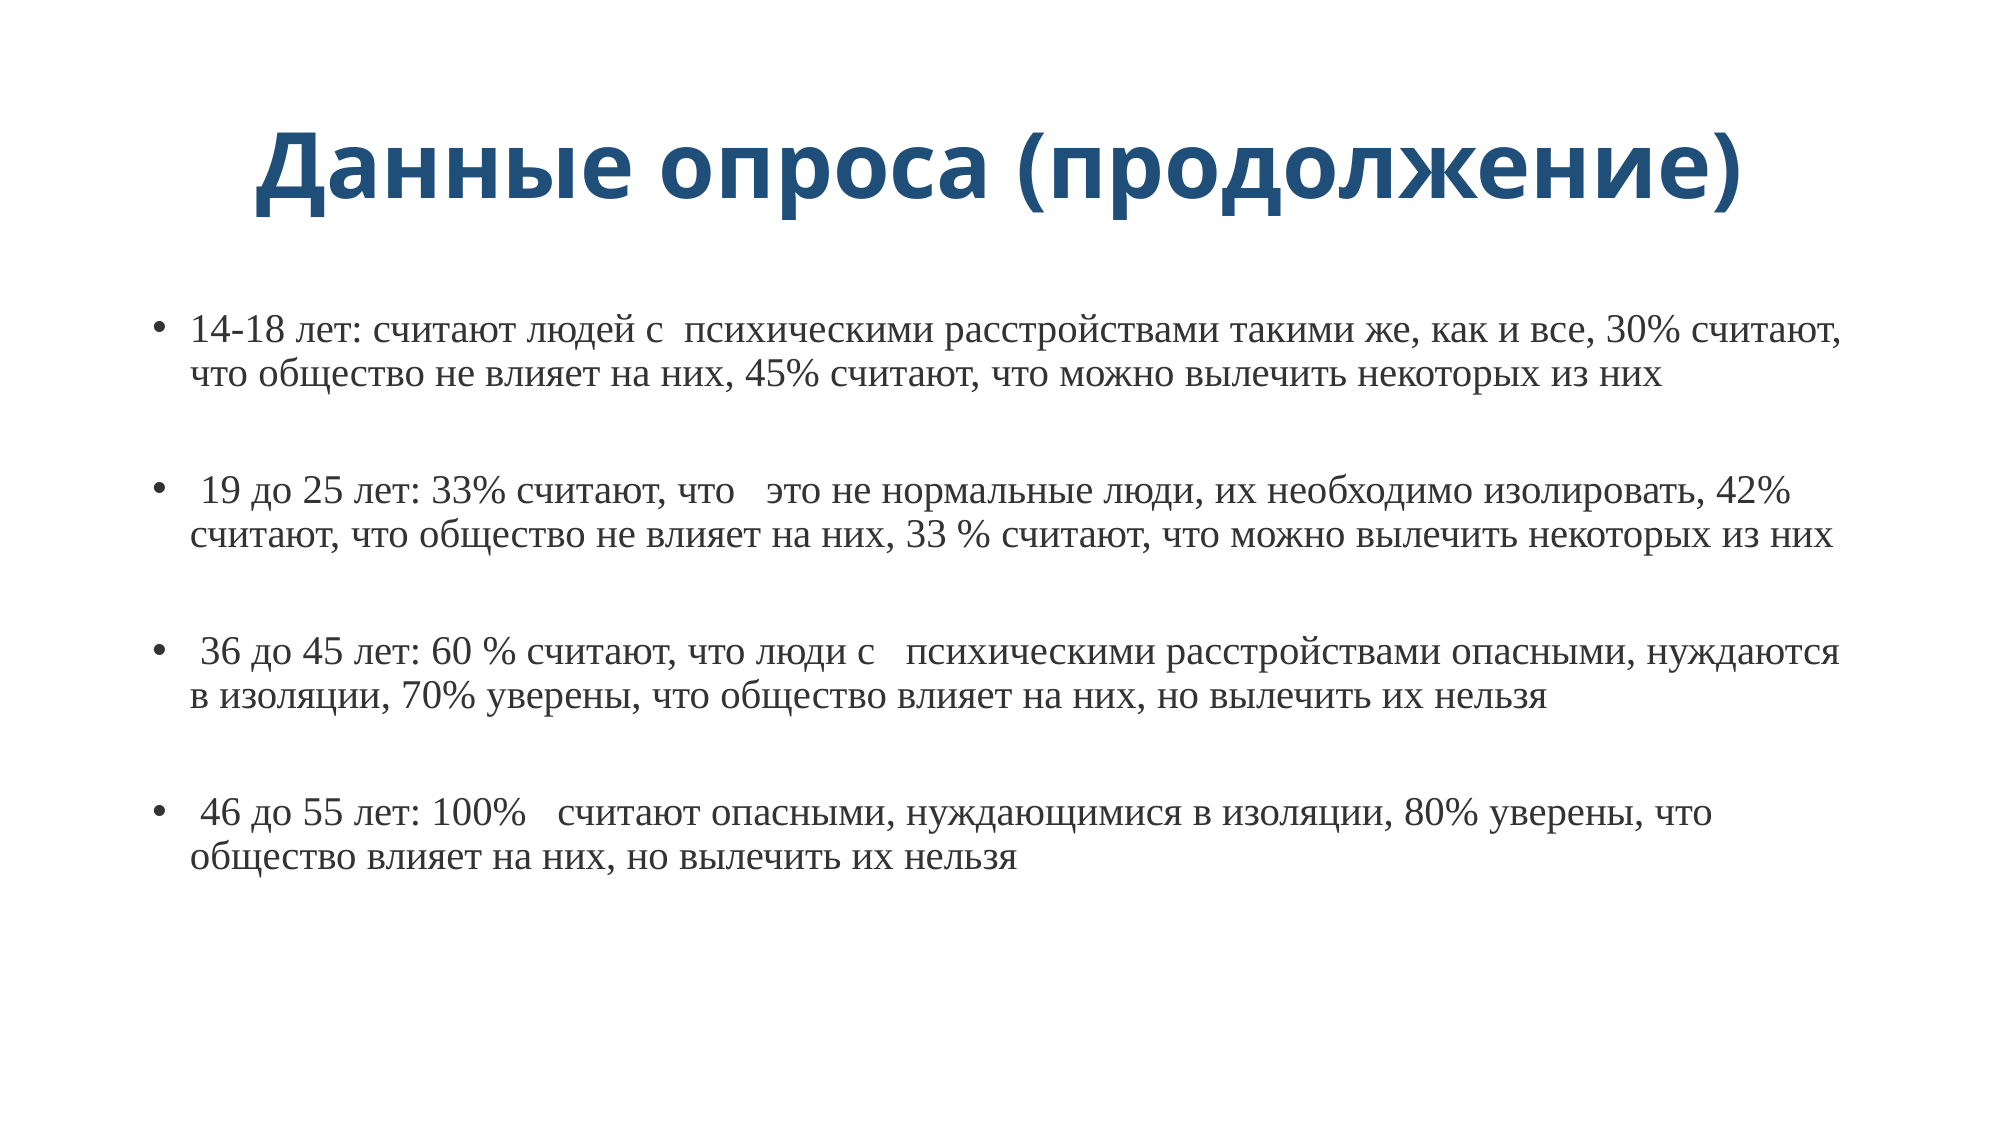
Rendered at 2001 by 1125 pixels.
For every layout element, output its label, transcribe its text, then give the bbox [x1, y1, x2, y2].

title Данные опроса (продолжение) [137, 59, 1863, 278]
list 14-18 лет: считают людей с психическими расстройствами такими же, как и все, 30% считают, что общество не влияет на них, 45% считают, что можно вылечить некоторых из них 19 до 25 лет: 33% считают, что это не нормальные люди, их необходимо изолировать, 42% считают, что общество не влияет на них, 33 % считают, что можно вылечить некоторых из них 36 до 45 лет: 60 % считают, что люди с психическими расстройствами опасными, нуждаются в изоляции, 70% уверены, что общество влияет на них, но вылечить их нельзя 46 до 55 лет: 100% считают опасными, нуждающимися в изоляции, 80% уверены, что общество влияет на них, но вылечить их нельзя [137, 299, 1863, 1014]
